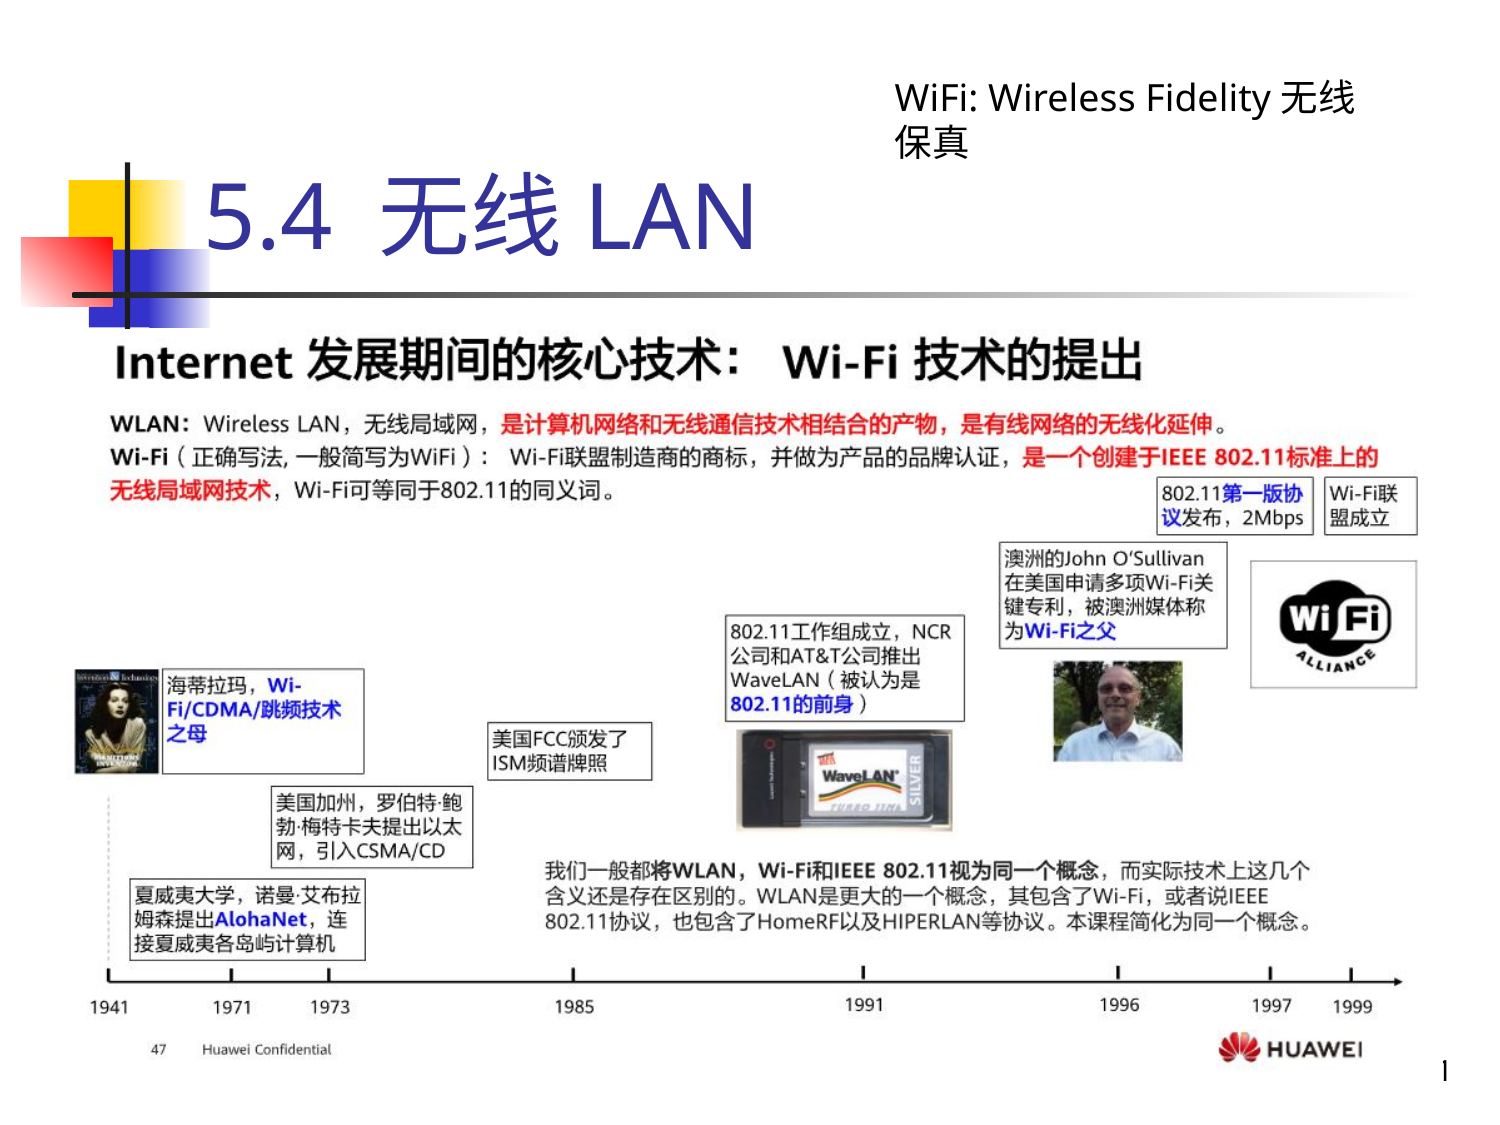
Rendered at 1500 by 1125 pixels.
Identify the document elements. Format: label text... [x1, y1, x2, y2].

slide_number 41 [1154, 1023, 1468, 1100]
title 5.4 无线LAN [188, 34, 1468, 276]
text_box WiFi: Wireless Fidelity无线保真 [879, 66, 1406, 172]
picture [37, 329, 1443, 1091]
